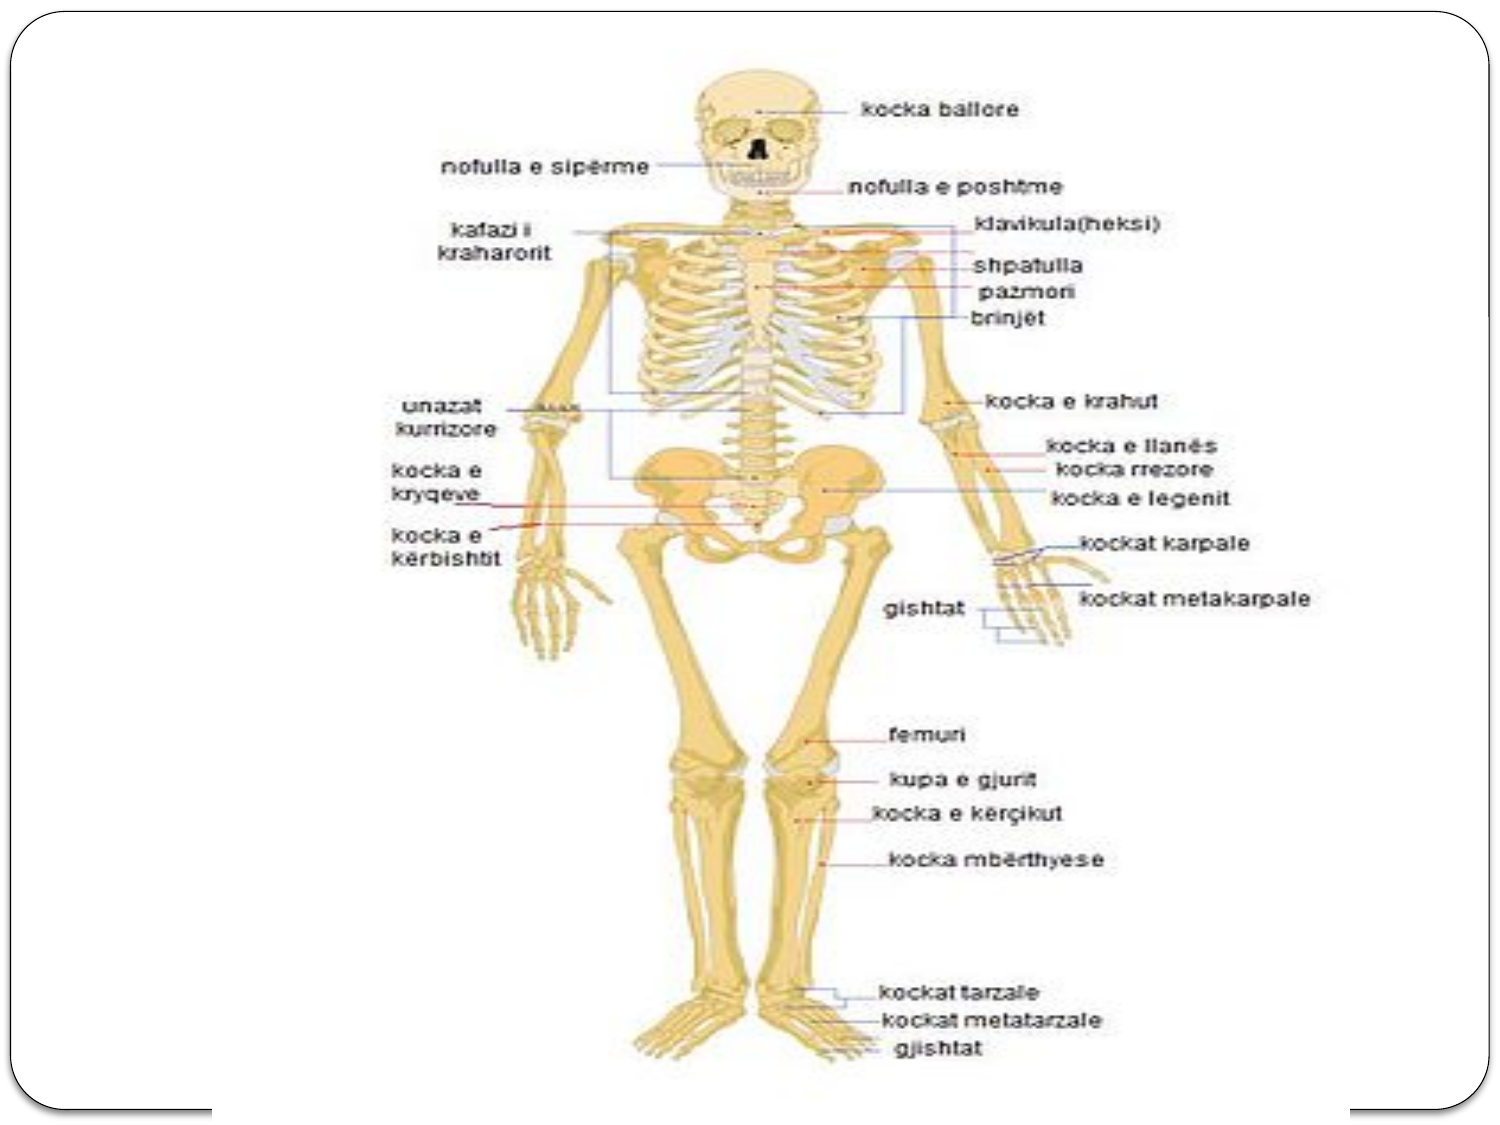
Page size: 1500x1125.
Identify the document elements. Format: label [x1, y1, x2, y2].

list [212, 49, 1351, 1125]
